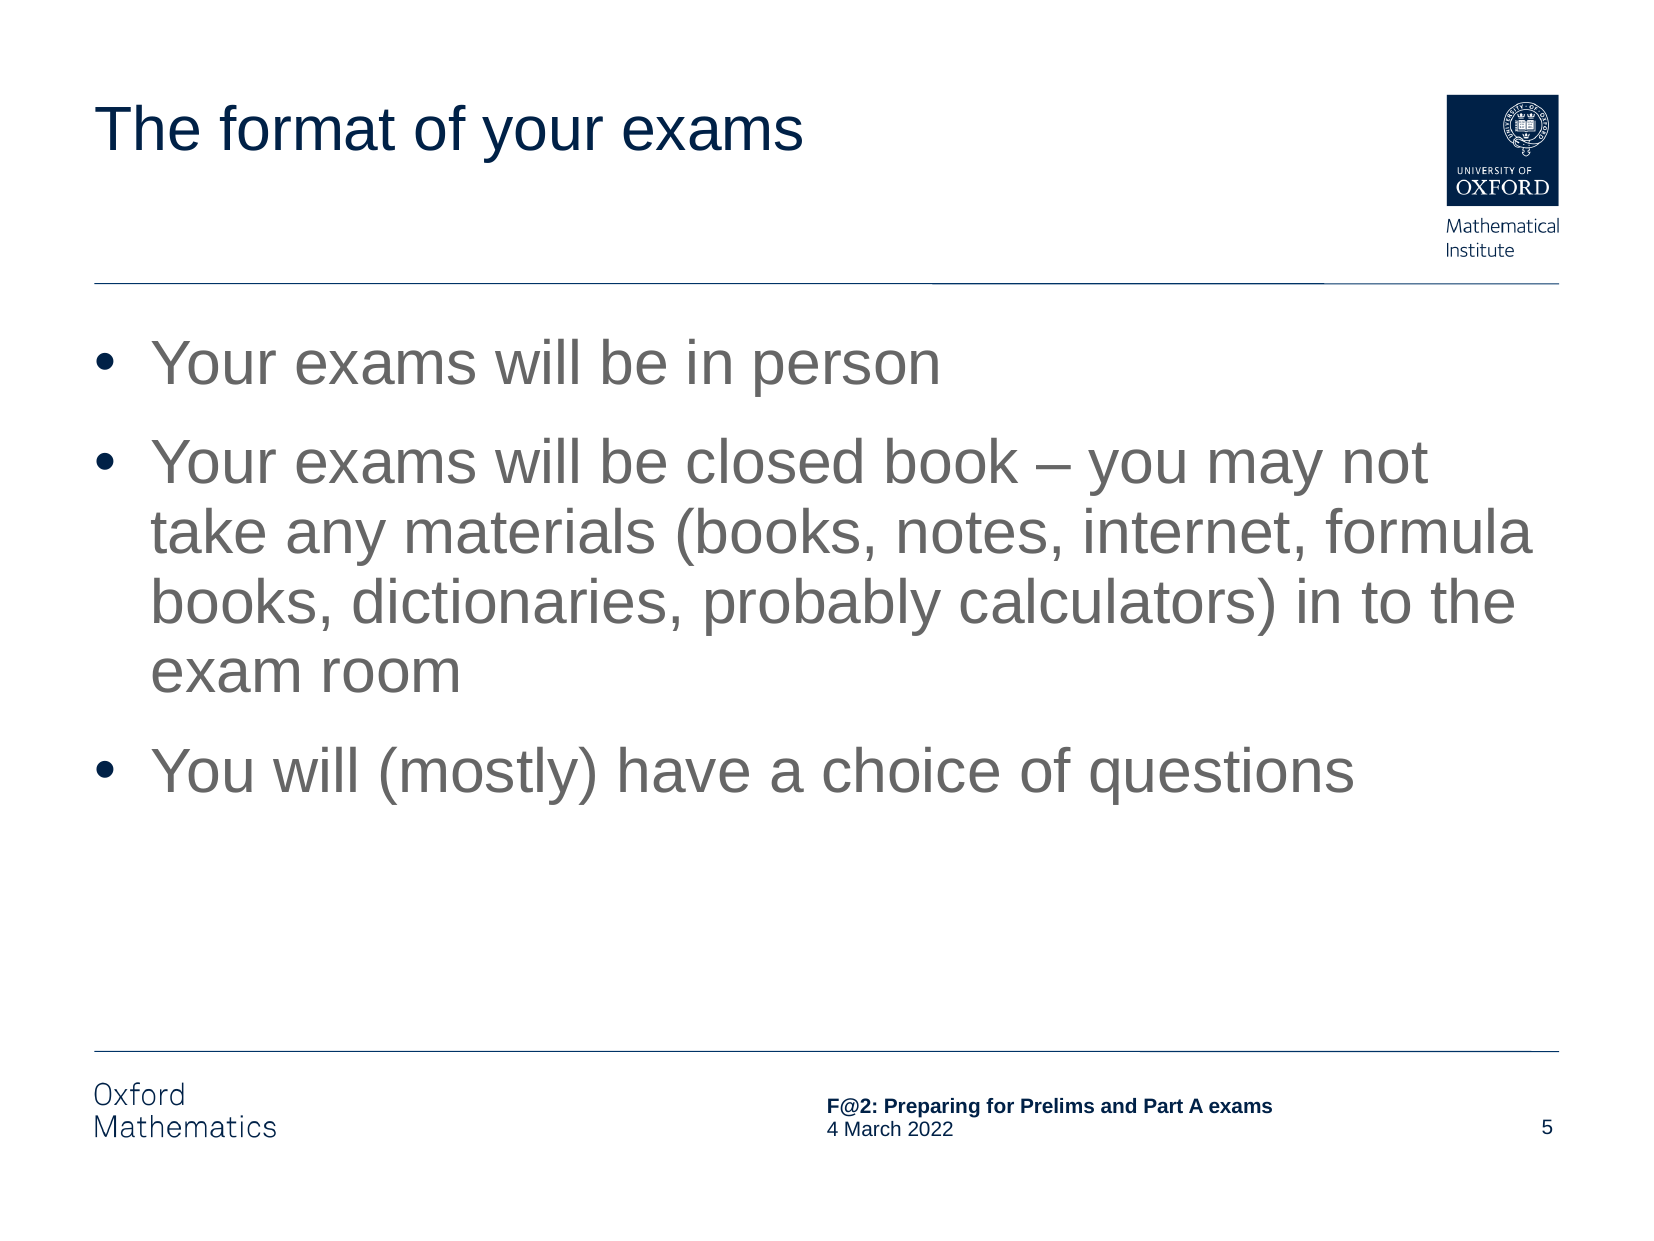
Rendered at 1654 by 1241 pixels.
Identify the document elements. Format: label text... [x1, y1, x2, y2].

title The format of your exams [94, 94, 1317, 260]
picture [94, 1082, 276, 1138]
list Your exams will be in person Your exams will be closed book – you may not take any materials (books, notes, internet, formula books, dictionaries, probably calculators) in to the exam room You will (mostly) have a choice of questions [94, 324, 1559, 1010]
slide_number 5 [1446, 1115, 1554, 1181]
picture [1446, 94, 1559, 257]
